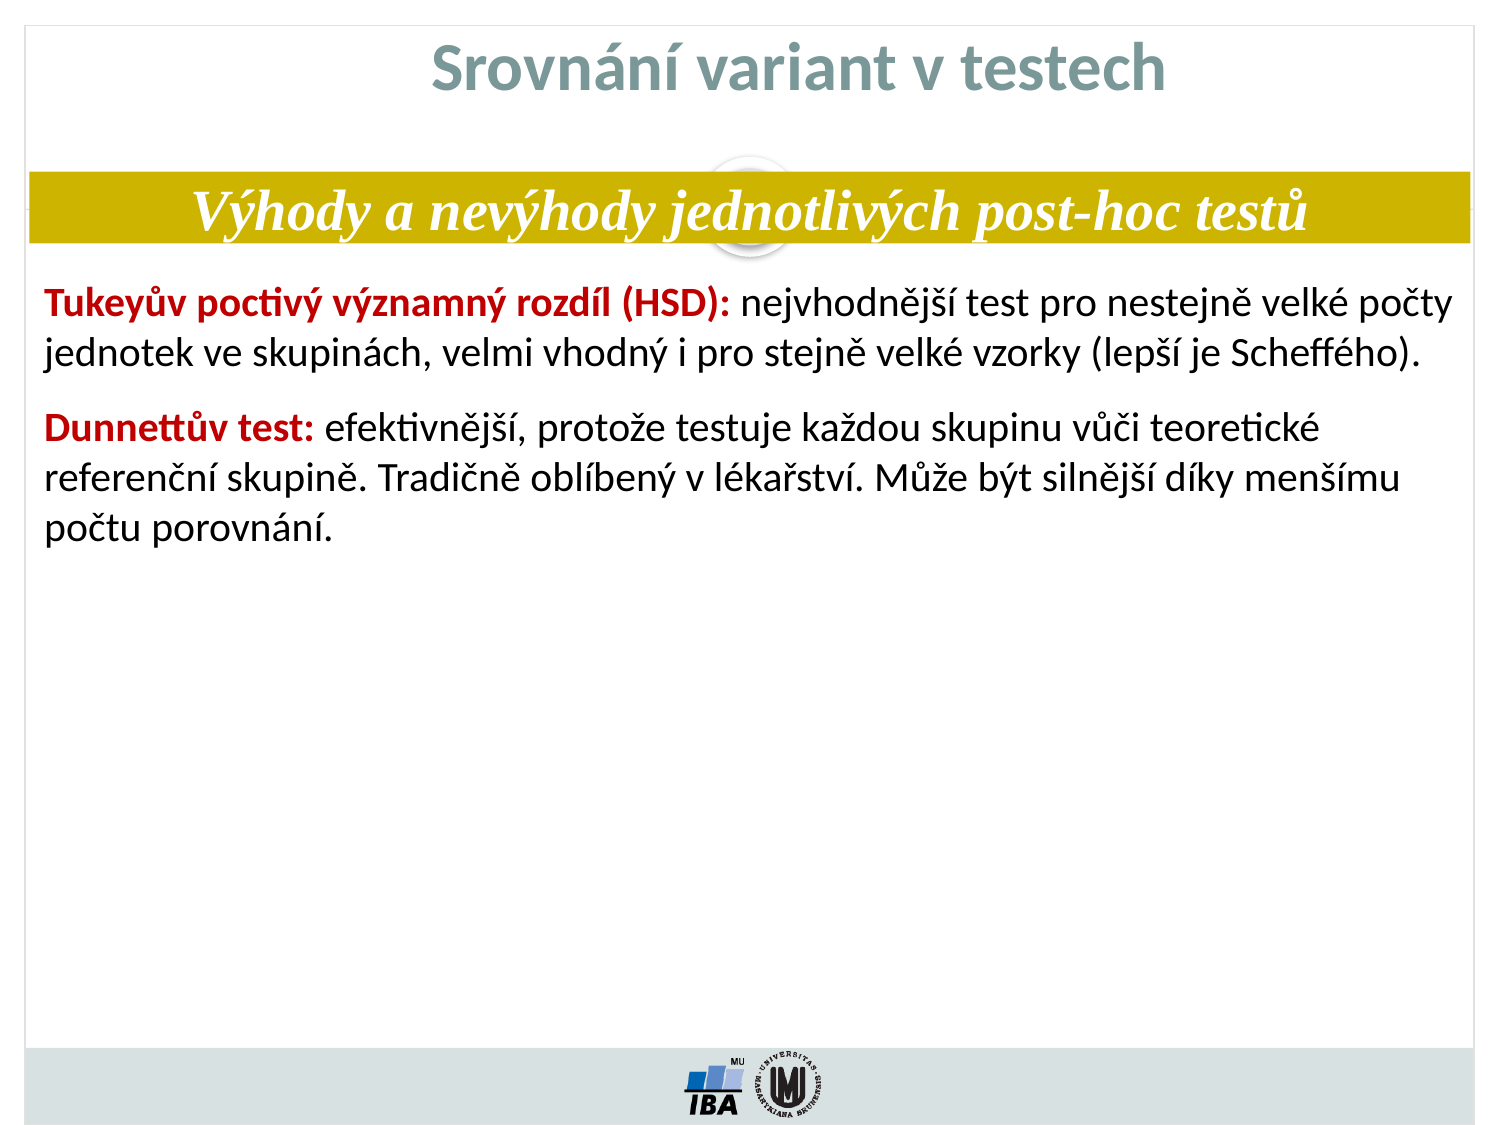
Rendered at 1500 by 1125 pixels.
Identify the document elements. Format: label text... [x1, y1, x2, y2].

picture [684, 1058, 744, 1115]
text_box Tukeyův poctivý významný rozdíl (HSD): nejvhodnější test pro nestejně velké počty jednotek ve skupinách, velmi vhodný i pro stejně velké vzorky (lepší je Scheffého). Dunnettův test: efektivnější, protože testuje každou skupinu vůči teoretické referenční skupině. Tradičně oblíbený v lékařství. Může být silnější díky menšímu počtu porovnání. [29, 267, 1471, 1012]
picture [755, 1051, 821, 1118]
title Srovnání variant v testech [162, 0, 1438, 126]
text_box Výhody a nevýhody jednotlivých post-hoc testů [29, 171, 1471, 244]
